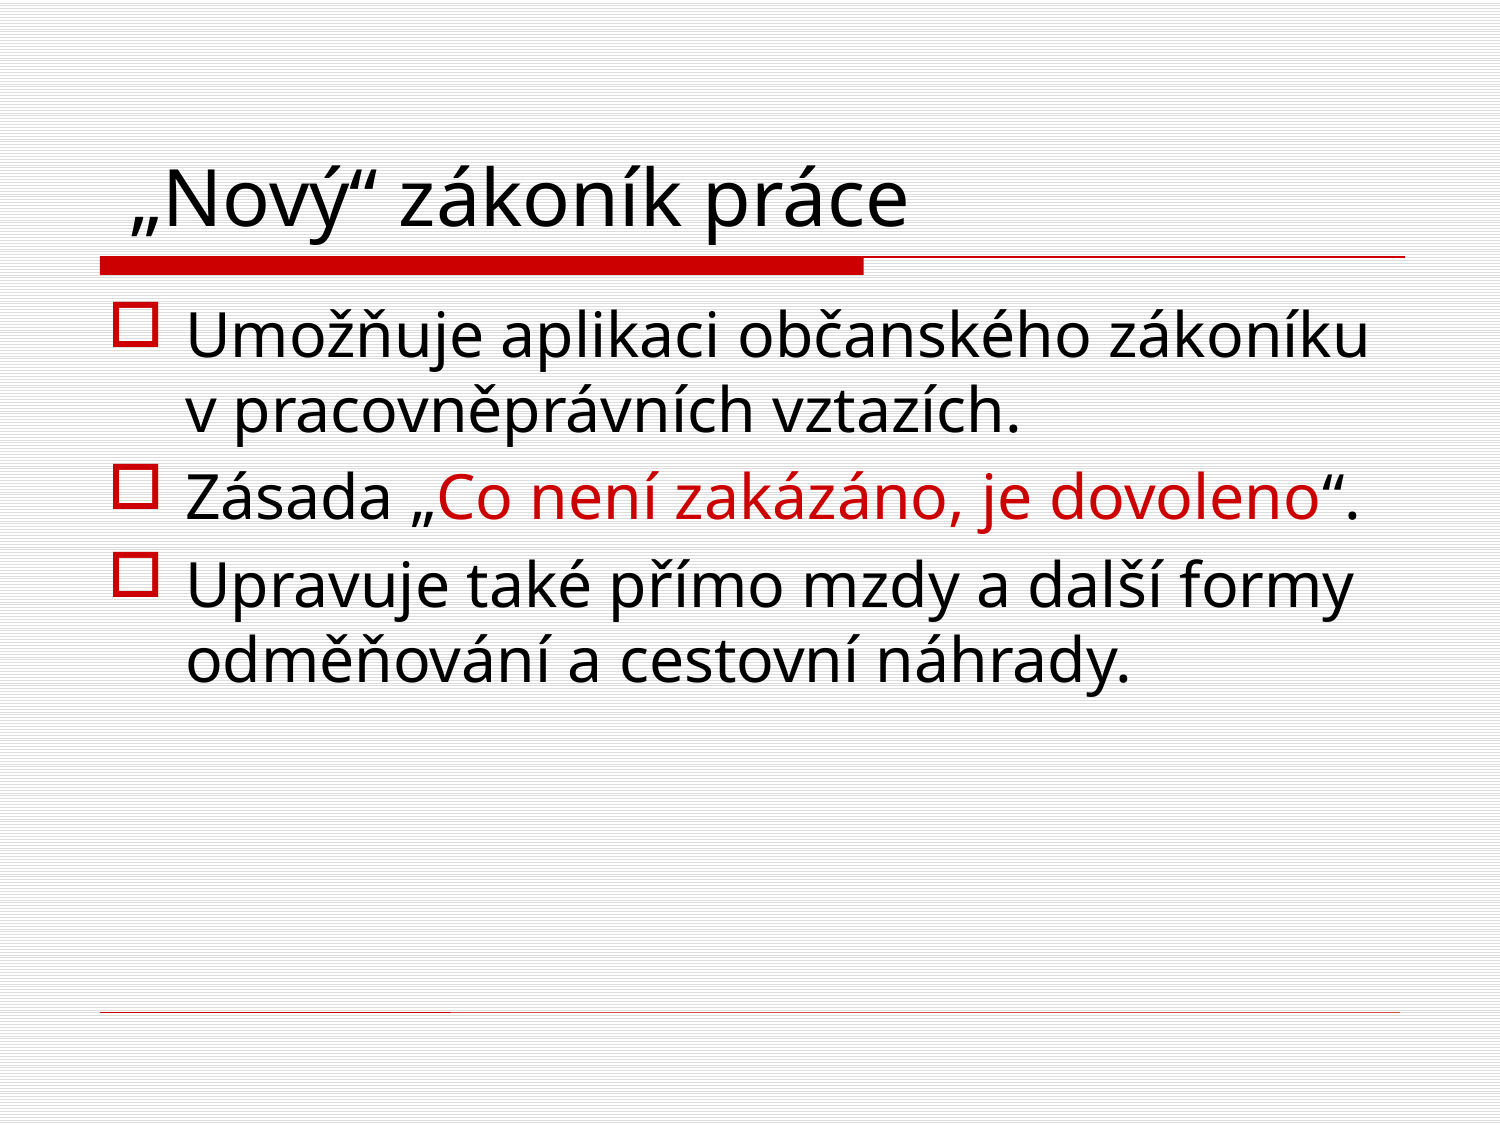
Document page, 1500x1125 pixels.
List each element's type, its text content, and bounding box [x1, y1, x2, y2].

list Umožňuje aplikaci občanského zákoníku v pracovněprávních vztazích. Zásada „Co není zakázáno, je dovoleno“. Upravuje také přímo mzdy a další formy odměňování a cestovní náhrady. [92, 287, 1406, 988]
title „Nový“ zákoník práce [94, 50, 1407, 250]
